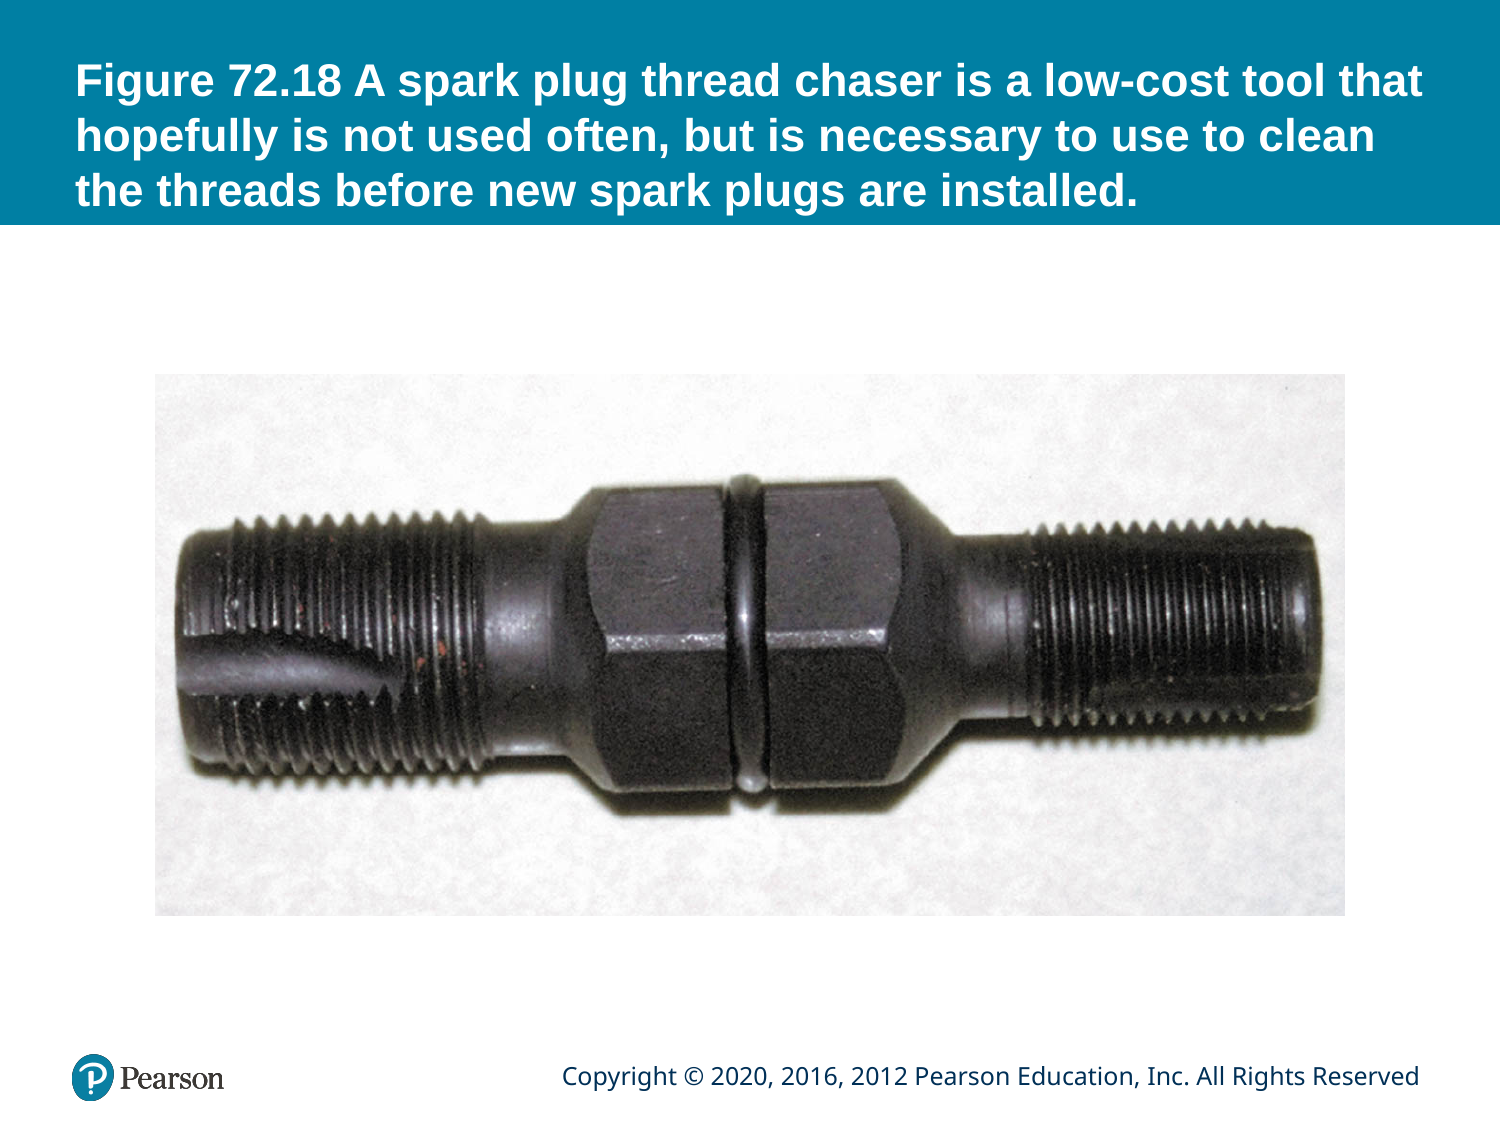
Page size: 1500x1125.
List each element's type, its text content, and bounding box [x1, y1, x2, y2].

picture [155, 374, 1345, 917]
picture [72, 1088, 83, 1101]
picture [72, 1054, 87, 1070]
picture [98, 1054, 224, 1101]
picture [80, 1063, 106, 1088]
title Figure 72.18 A spark plug thread chaser is a low-cost tool that hopefully is not used often, but is necessary to use to clean the threads before new spark plugs are installed. [75, 35, 1425, 216]
